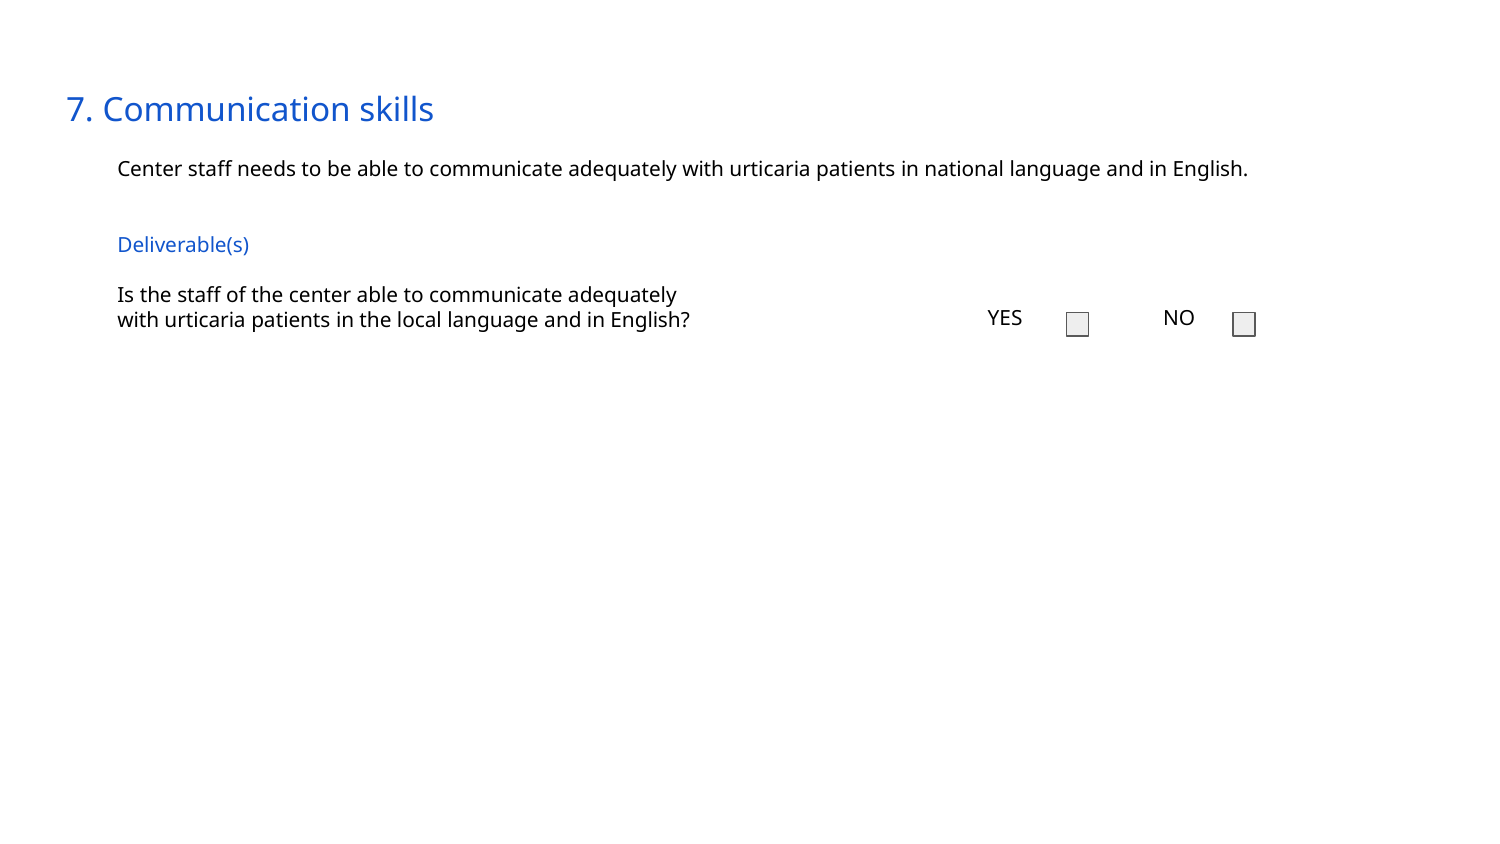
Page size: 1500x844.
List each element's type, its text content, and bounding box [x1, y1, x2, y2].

title 7. Communication skills [51, 72, 1449, 167]
text_box YES [972, 286, 1048, 344]
text_box [1233, 312, 1256, 337]
text_box [1066, 312, 1089, 337]
list Center staff needs to be able to communicate adequately with urticaria patients in national language and in English. [102, 137, 1285, 190]
text_box Deliverable(s) Is the staff of the center able to communicate adequately with urticaria patients in the local language and in English? [102, 216, 727, 347]
text_box NO [1148, 286, 1223, 344]
